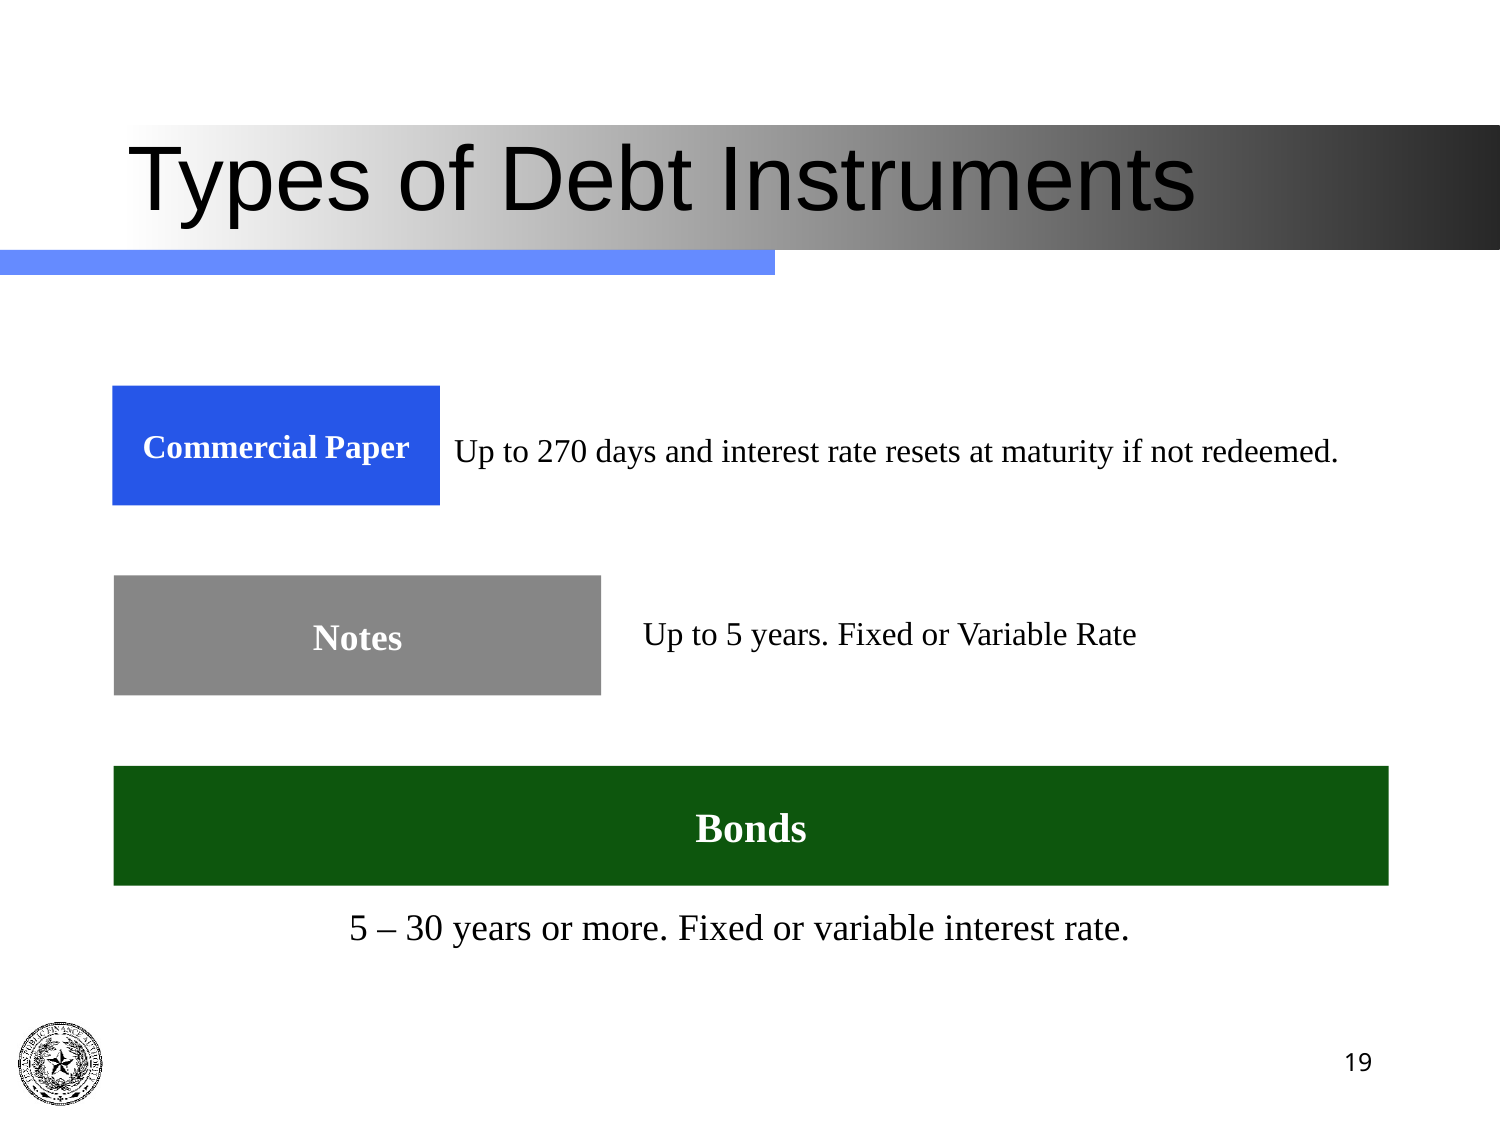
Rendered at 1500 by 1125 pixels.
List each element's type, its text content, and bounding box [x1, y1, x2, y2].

title Types of Debt Instruments [112, 170, 1388, 288]
text_box Notes [113, 575, 602, 696]
picture [17, 1021, 103, 1106]
text_box Up to 5 years. Fixed or Variable Rate [628, 605, 1187, 660]
slide_number 19 [990, 1037, 1388, 1091]
text_box 5 – 30 years or more. Fixed or variable interest rate. [112, 895, 1378, 956]
text_box Bonds [113, 765, 1389, 886]
text_box Commercial Paper [112, 385, 440, 506]
text_box Up to 270 days and interest rate resets at maturity if not redeemed. [439, 421, 1362, 477]
